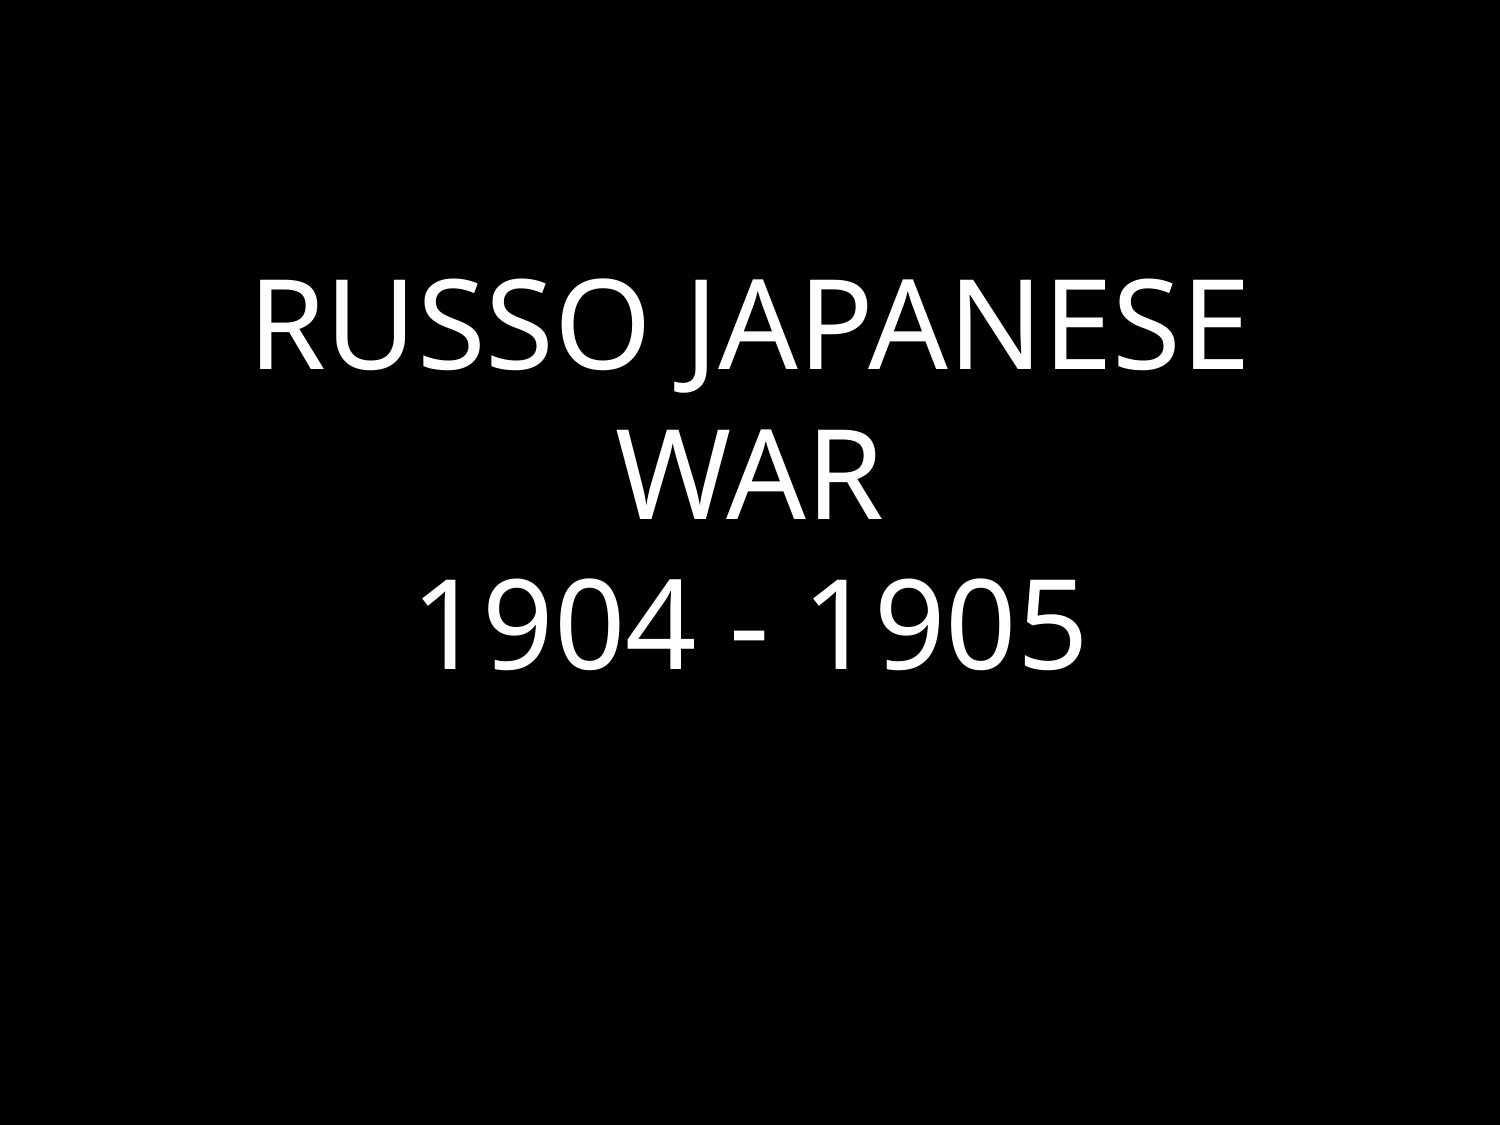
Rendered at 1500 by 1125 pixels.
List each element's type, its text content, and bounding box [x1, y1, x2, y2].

title RUSSO JAPANESE WAR 1904 - 1905 [112, 349, 1388, 591]
